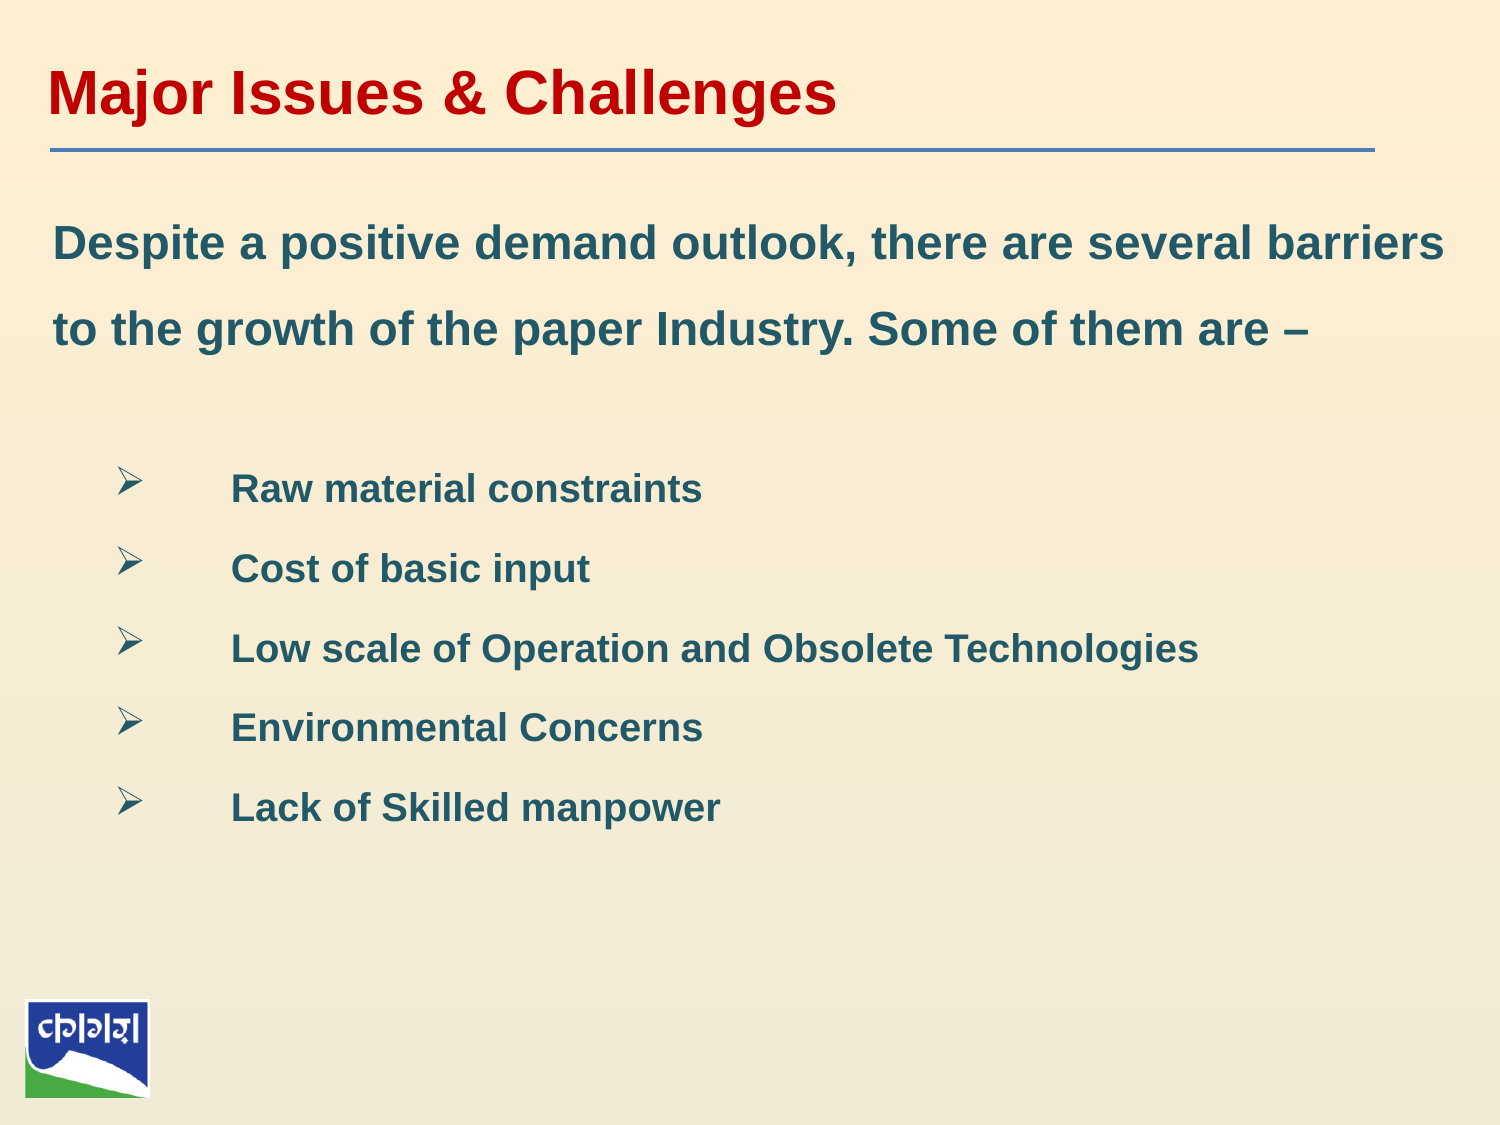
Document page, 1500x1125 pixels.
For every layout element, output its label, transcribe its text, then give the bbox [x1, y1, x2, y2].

list Despite a positive demand outlook, there are several barriers to the growth of the paper Industry. Some of them are – [37, 174, 1463, 388]
text_box Raw material constraints Cost of basic input Low scale of Operation and Obsolete Technologies Environmental Concerns Lack of Skilled manpower [75, 374, 1313, 838]
title Major Issues & Challenges [32, 24, 1461, 155]
picture [24, 999, 151, 1098]
